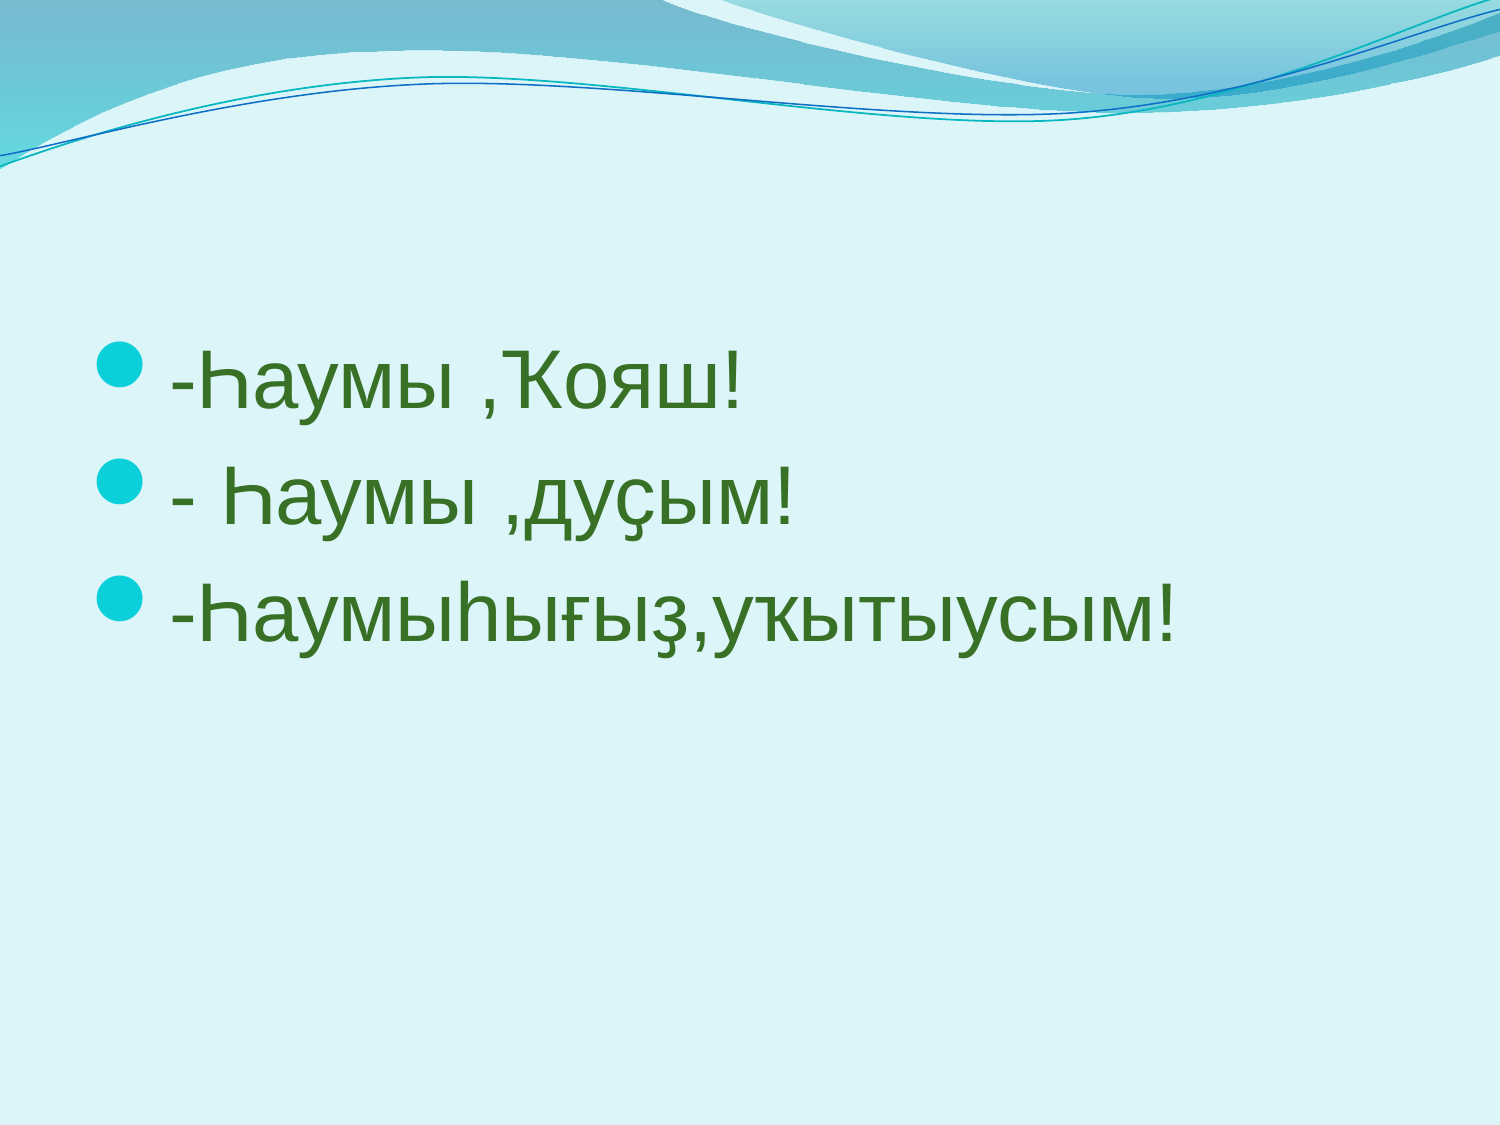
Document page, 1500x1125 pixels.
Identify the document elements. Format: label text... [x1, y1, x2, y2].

list -Һаумы ,Ҡояш! - Һаумы ,дуҫым! -Һаумыһығыҙ,уҡытыусым! [74, 317, 1426, 1038]
